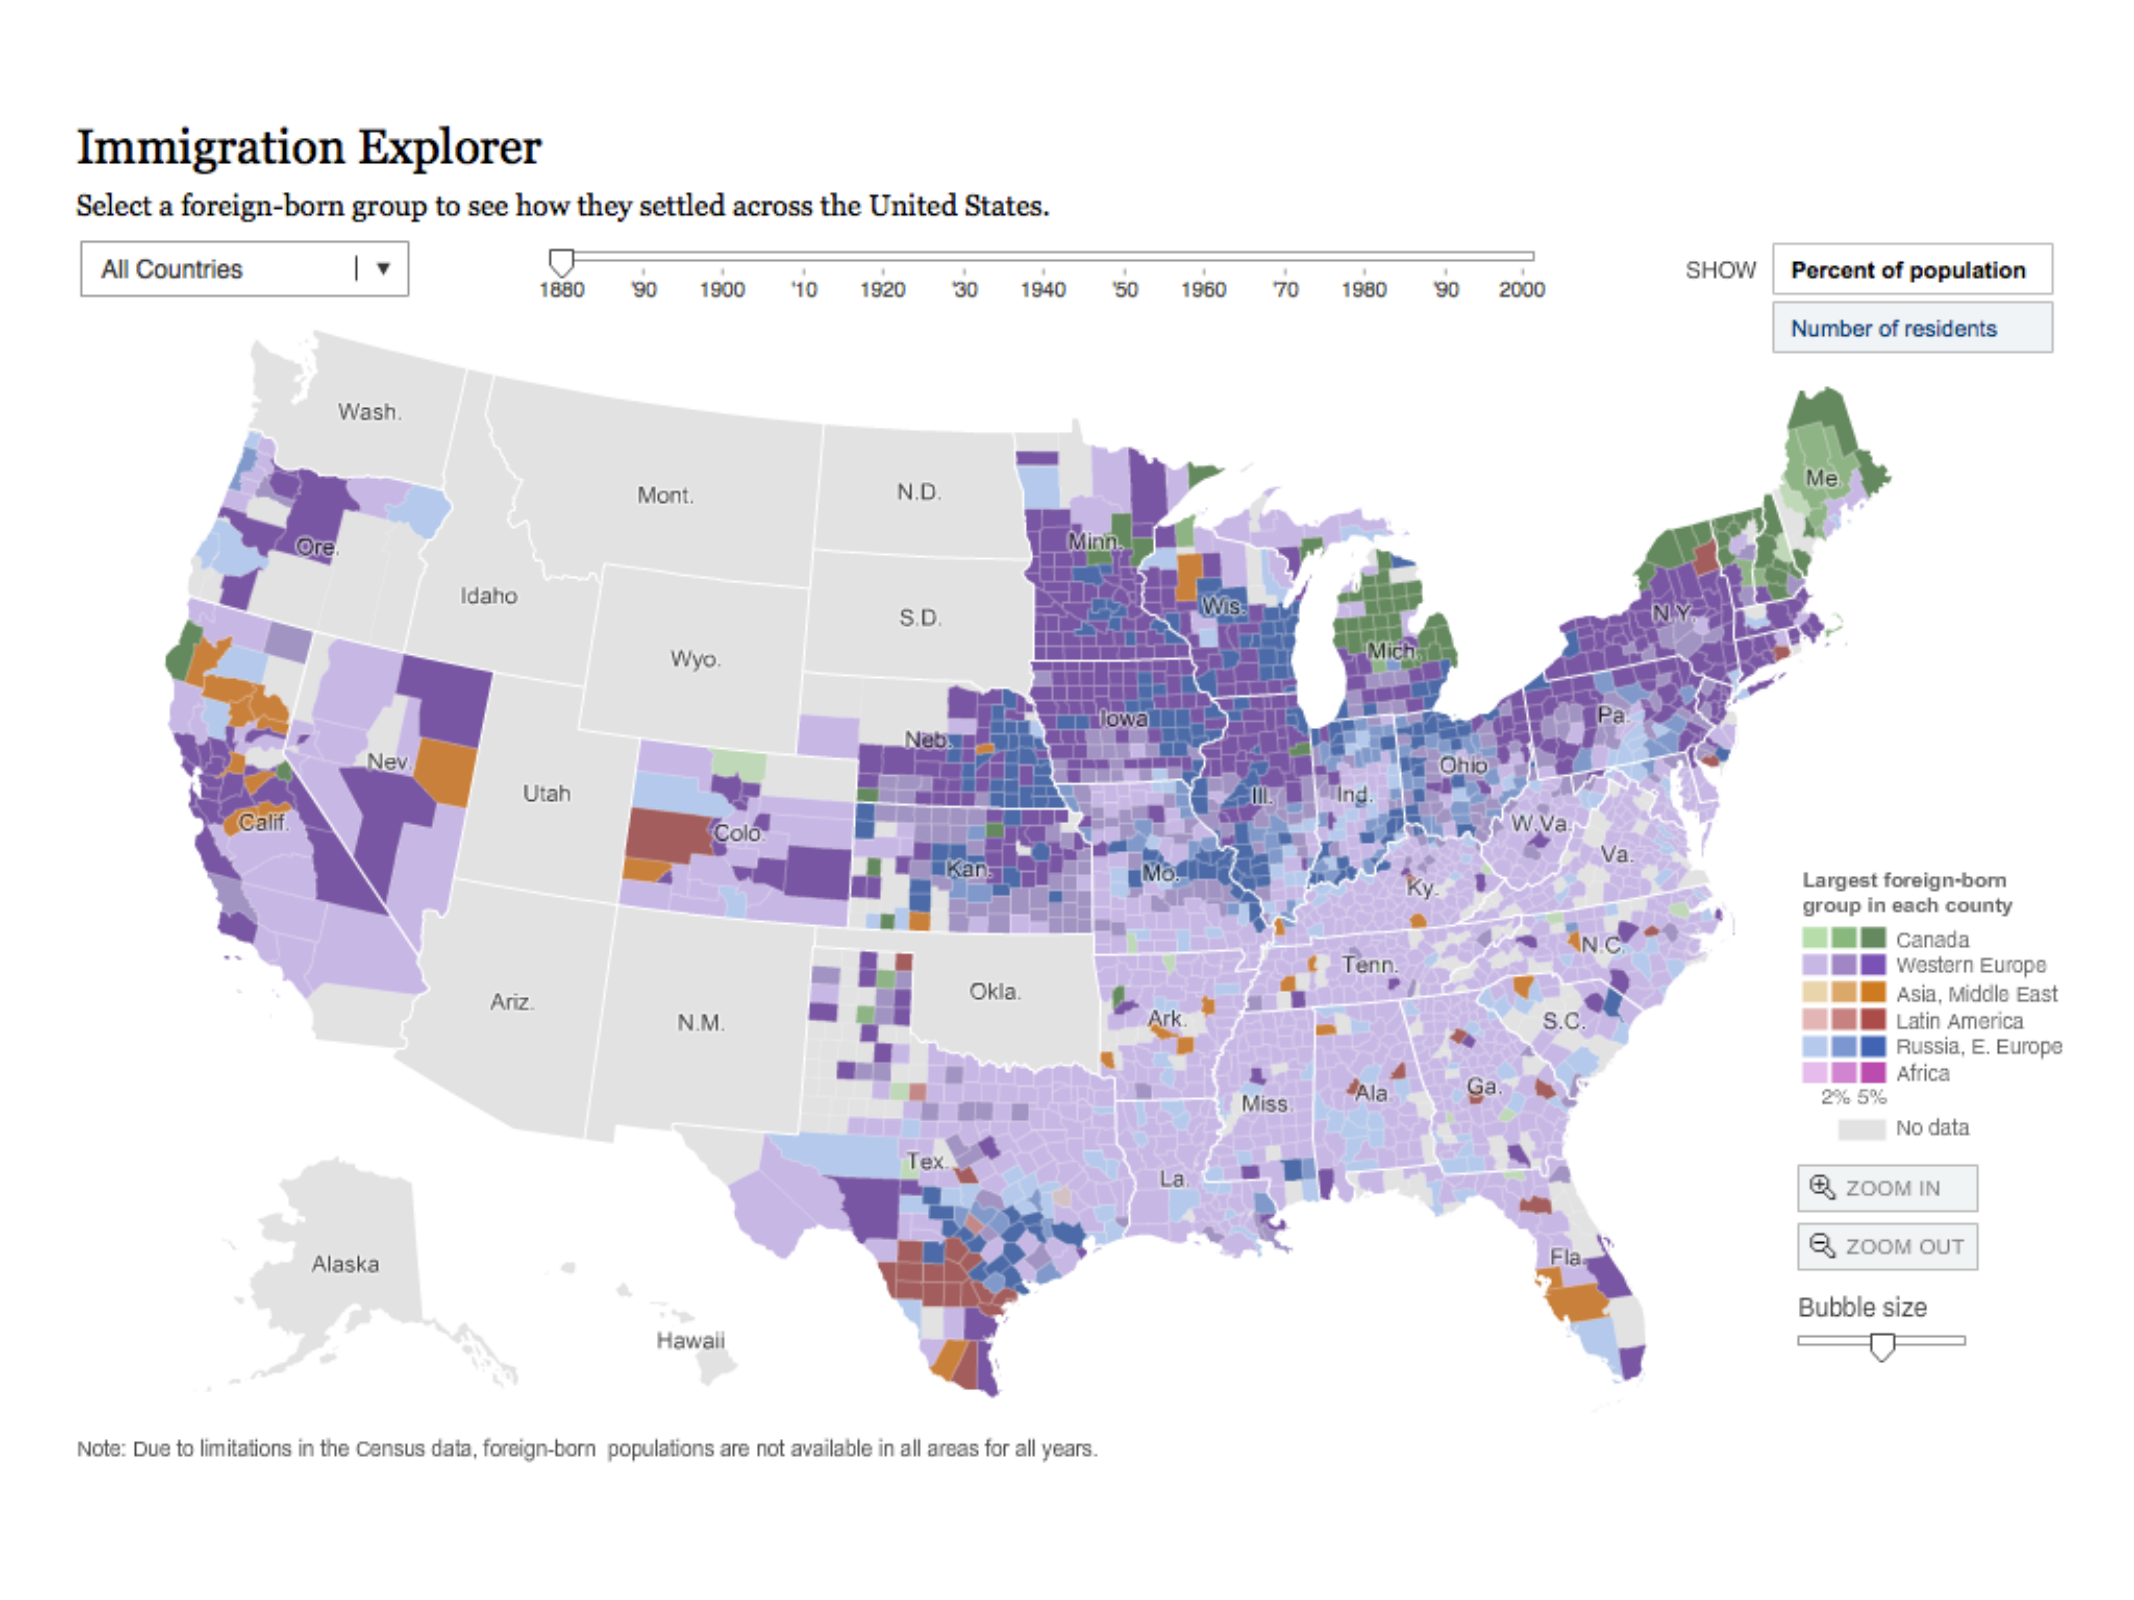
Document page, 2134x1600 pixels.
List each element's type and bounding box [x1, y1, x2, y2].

picture [60, 114, 2074, 1486]
